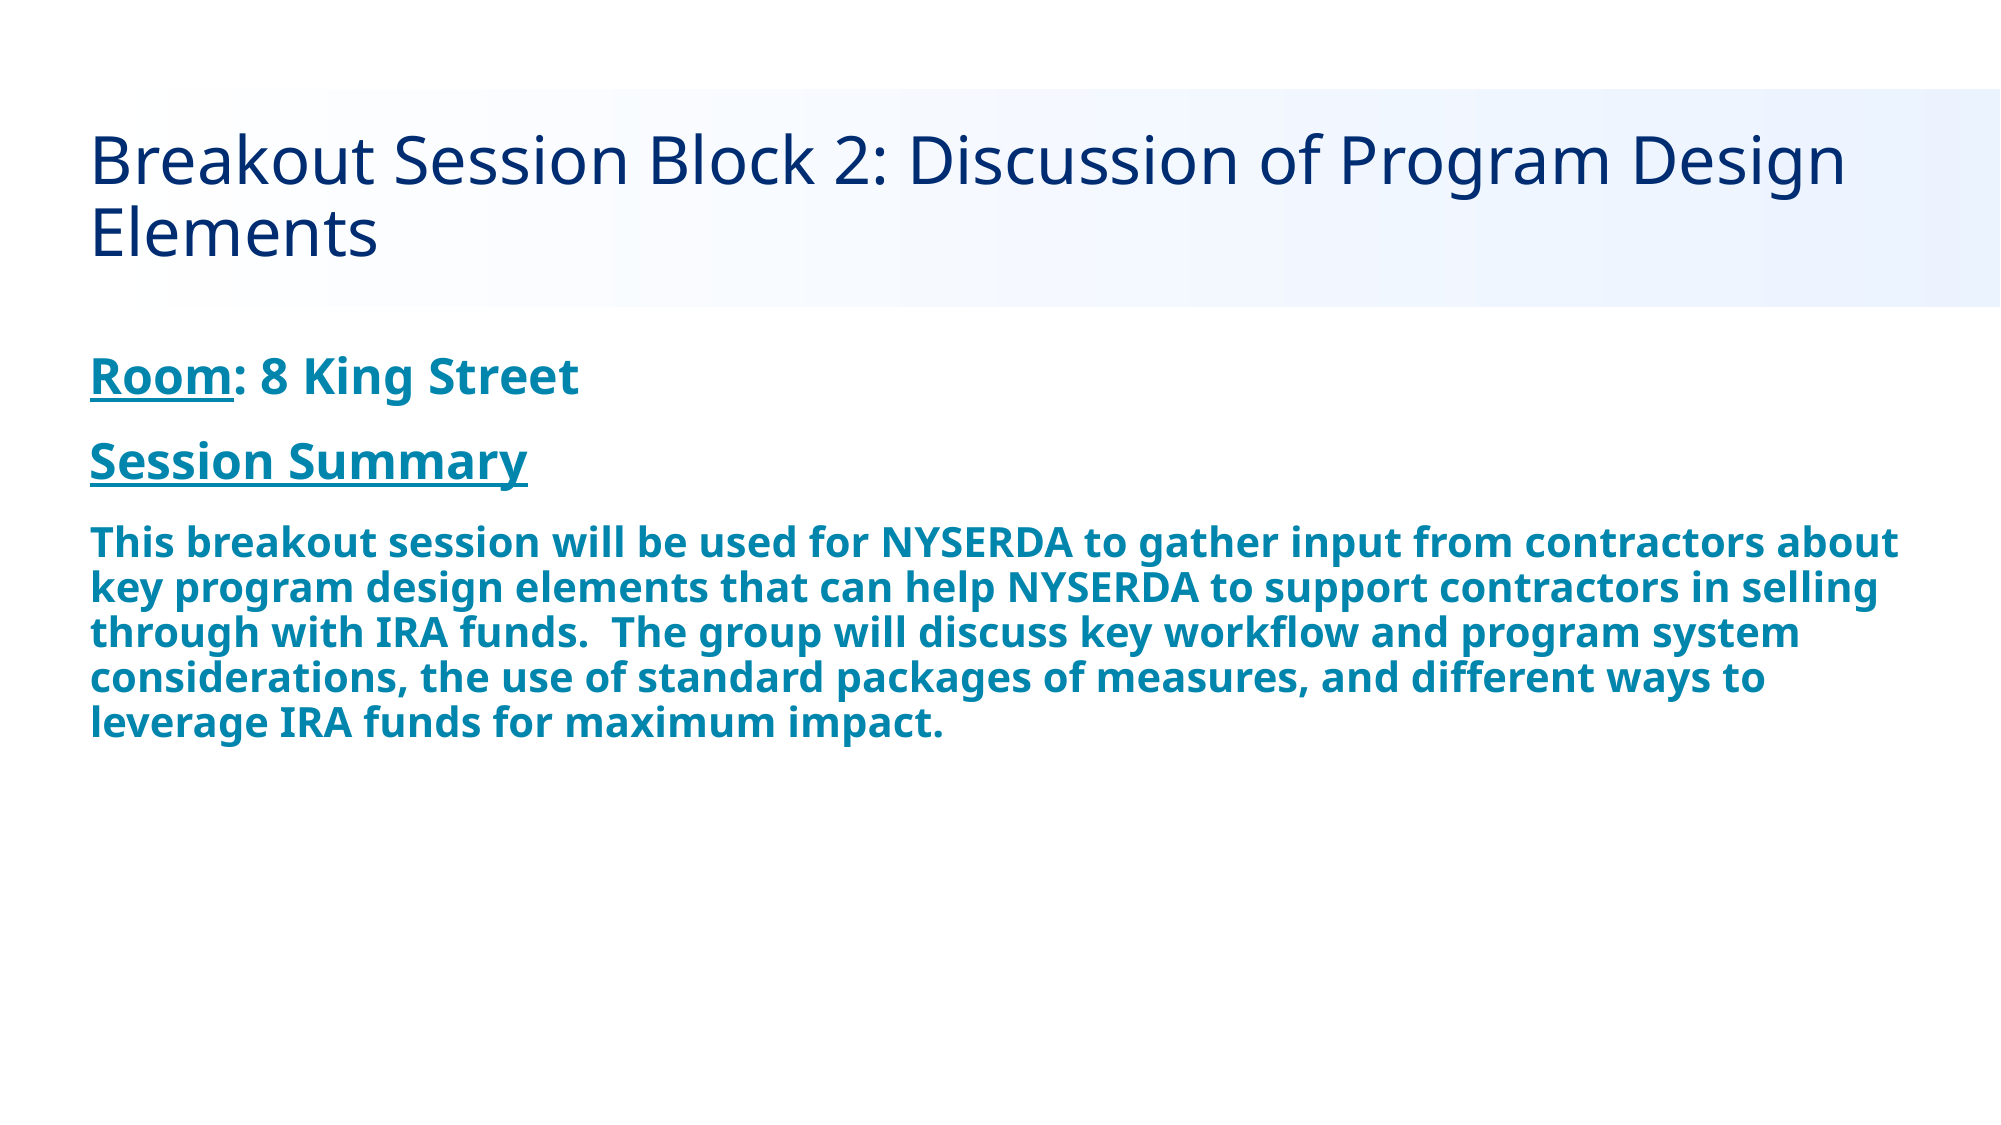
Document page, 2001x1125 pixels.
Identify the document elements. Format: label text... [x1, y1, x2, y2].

title Breakout Session Block 2: Discussion of Program Design Elements [89, 90, 1911, 308]
list Room: 8 King Street Session Summary This breakout session will be used for NYSERDA to gather input from contractors about key program design elements that can help NYSERDA to support contractors in selling through with IRA funds. The group will discuss key workflow and program system considerations, the use of standard packages of measures, and different ways to leverage IRA funds for maximum impact. [89, 351, 1911, 1036]
